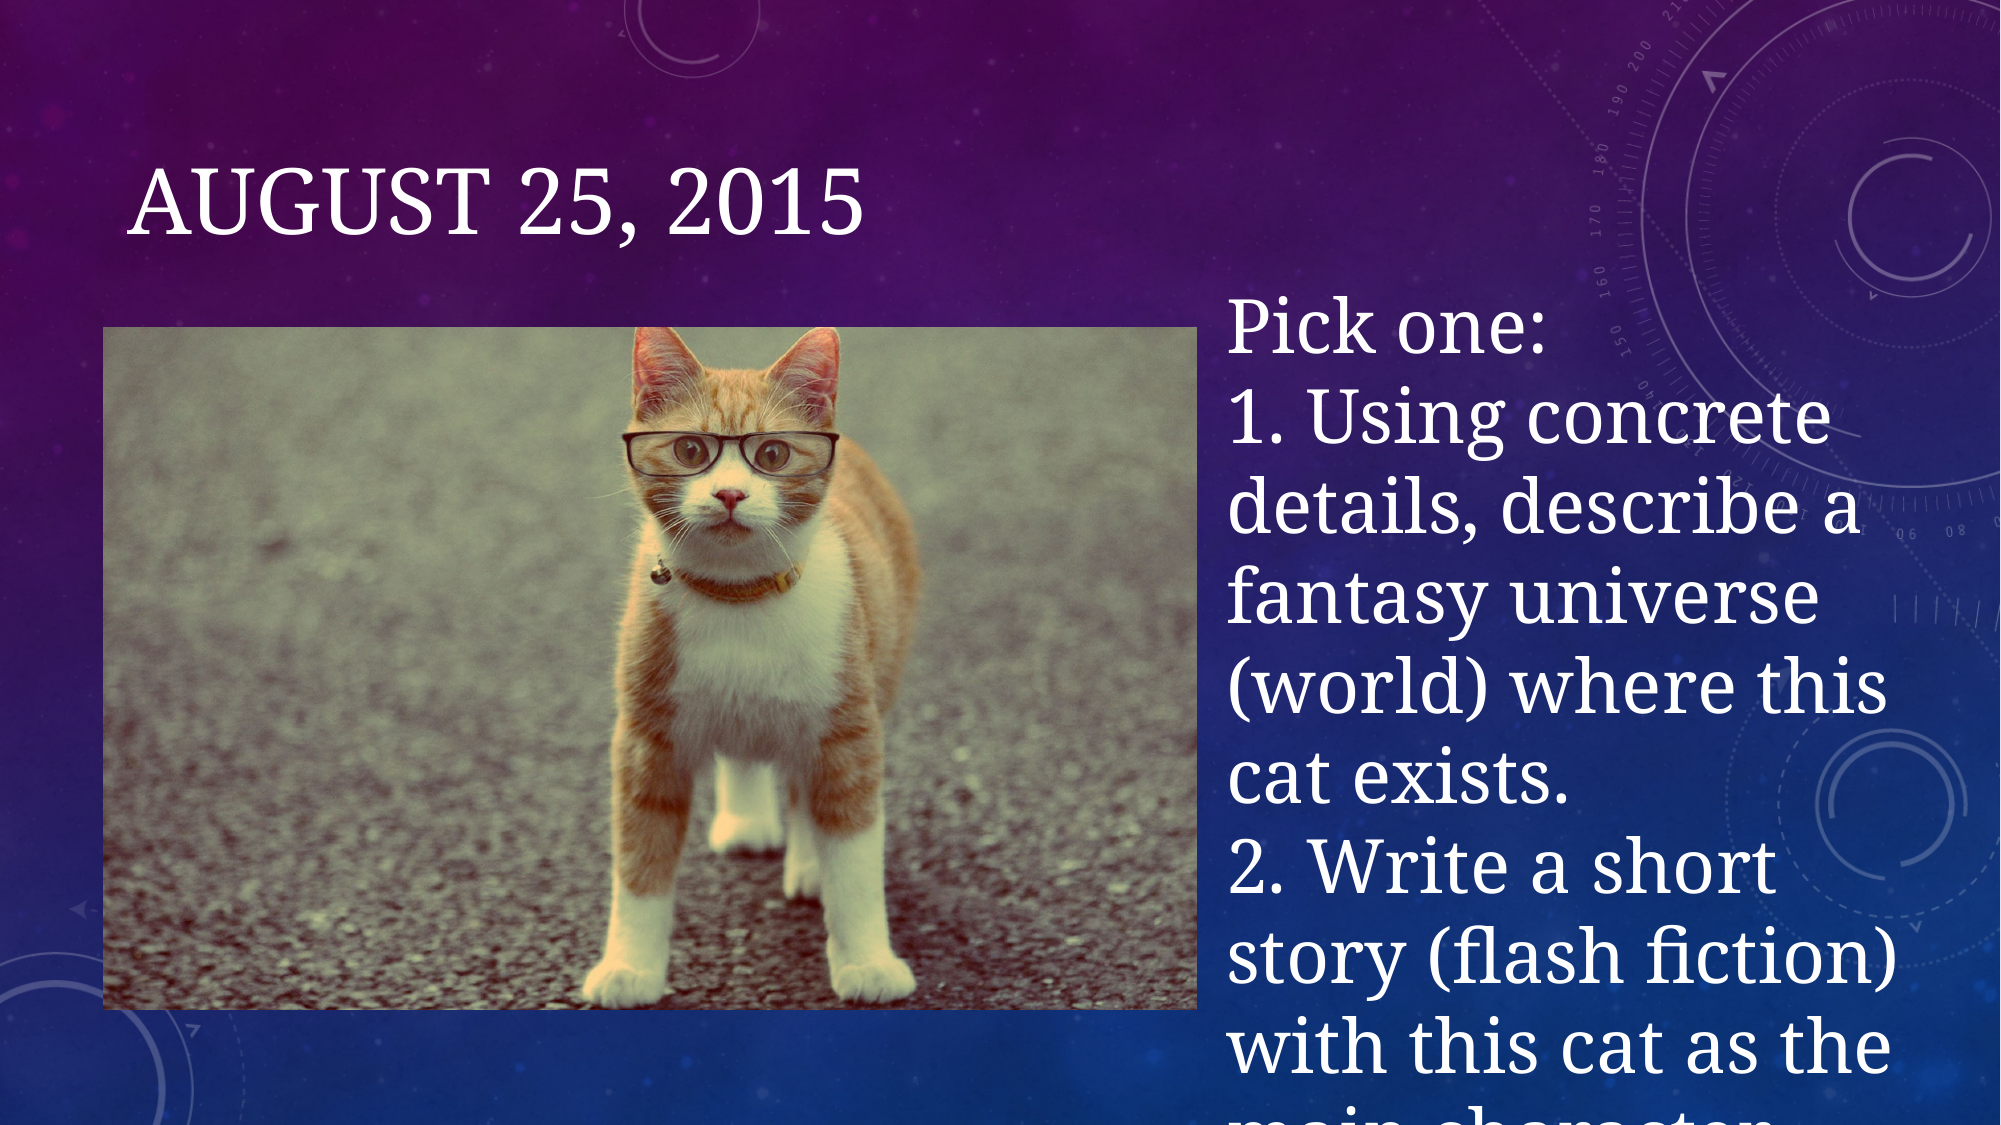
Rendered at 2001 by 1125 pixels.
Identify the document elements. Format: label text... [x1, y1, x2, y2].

title August 25, 2015 [112, 99, 1961, 297]
picture [0, 0, 2001, 1125]
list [103, 327, 1197, 1011]
text_box Pick one: 1. Using concrete details, describe a fantasy universe (world) where this cat exists. 2. Write a short story (flash fiction) with this cat as the main character. [1211, 270, 1957, 1125]
